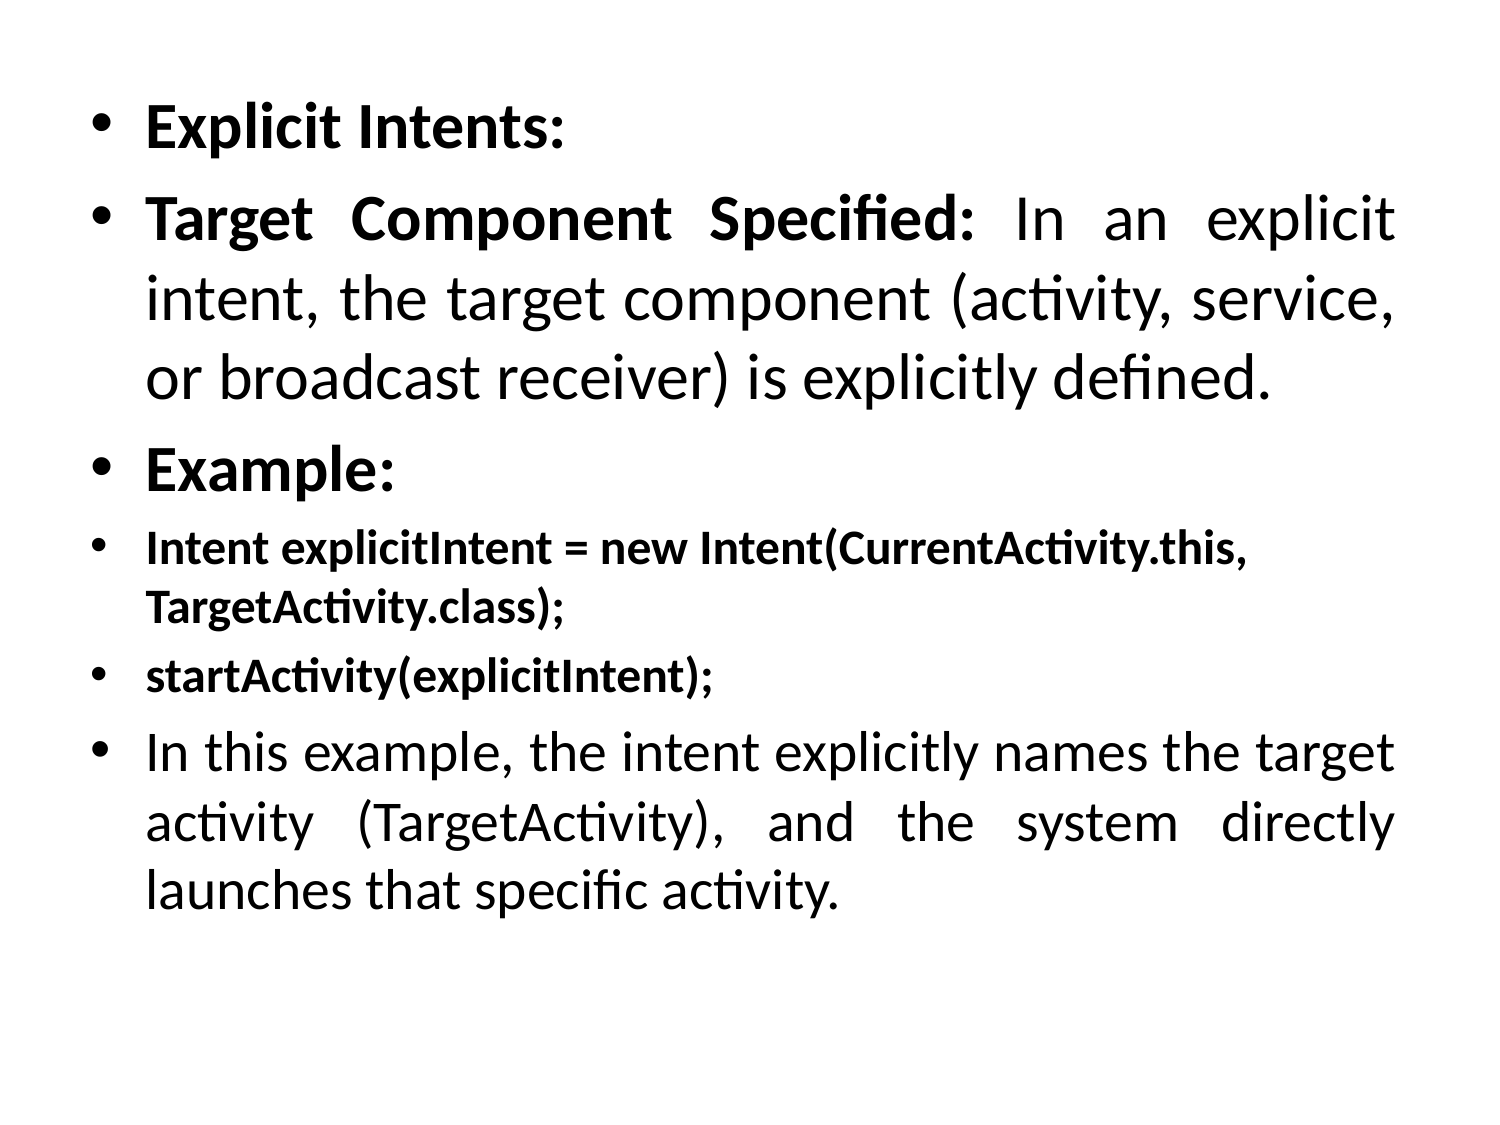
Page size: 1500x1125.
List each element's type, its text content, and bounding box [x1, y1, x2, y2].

list Explicit Intents: Target Component Specified: In an explicit intent, the target component (activity, service, or broadcast receiver) is explicitly defined. Example: Intent explicitIntent = new Intent(CurrentActivity.this, TargetActivity.class); startActivity(explicitIntent); In this example, the intent explicitly names the target activity (TargetActivity), and the system directly launches that specific activity. [75, 75, 1413, 1005]
